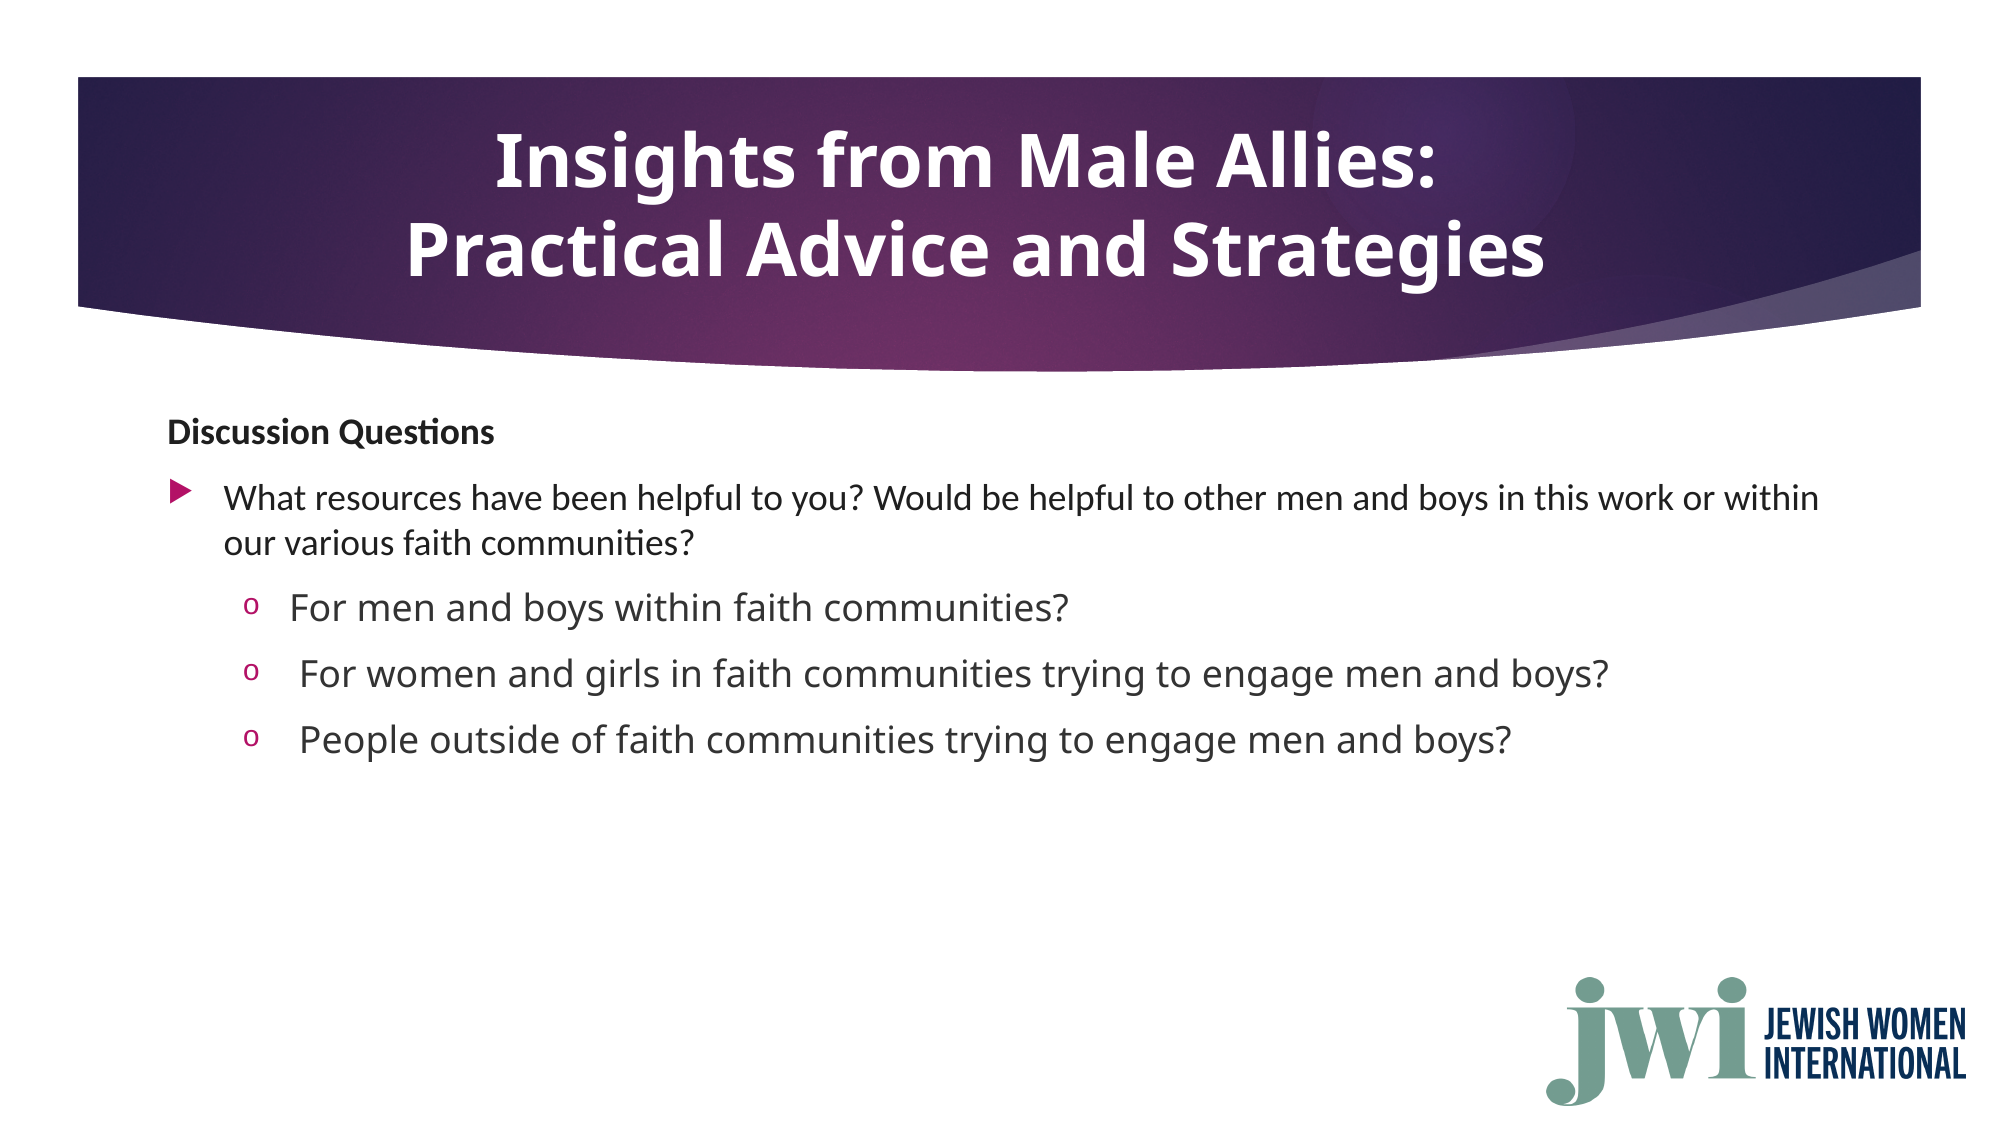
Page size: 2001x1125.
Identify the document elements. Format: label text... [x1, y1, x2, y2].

picture [1546, 977, 1966, 1106]
list Discussion Questions What resources have been helpful to you? Would be helpful to other men and boys in this work or within our various faith communities? For men and boys within faith communities? For women and girls in faith communities trying to engage men and boys? People outside of faith communities trying to engage men and boys? [152, 399, 1892, 995]
title Insights from Male Allies: Practical Advice and Strategies [218, 105, 1735, 300]
